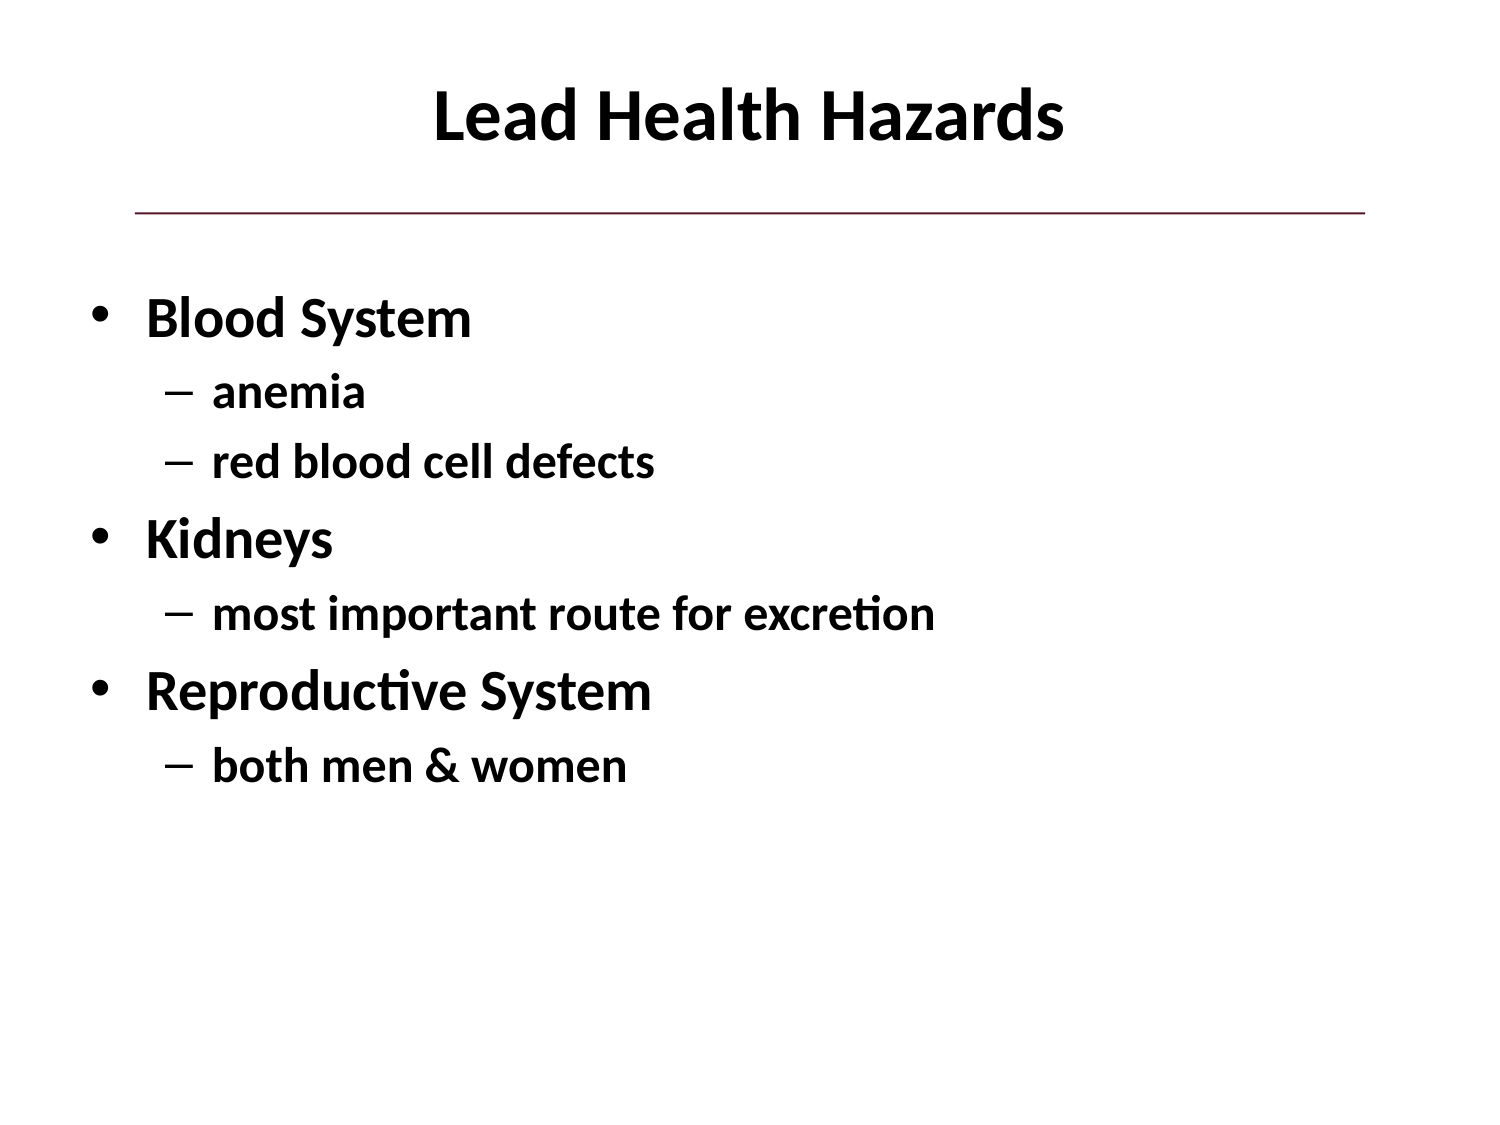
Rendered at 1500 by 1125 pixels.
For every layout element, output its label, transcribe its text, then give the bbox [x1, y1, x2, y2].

title Lead Health Hazards [75, 45, 1425, 175]
list Blood System anemia red blood cell defects Kidneys most important route for excretion Reproductive System both men & women [75, 271, 1425, 1014]
